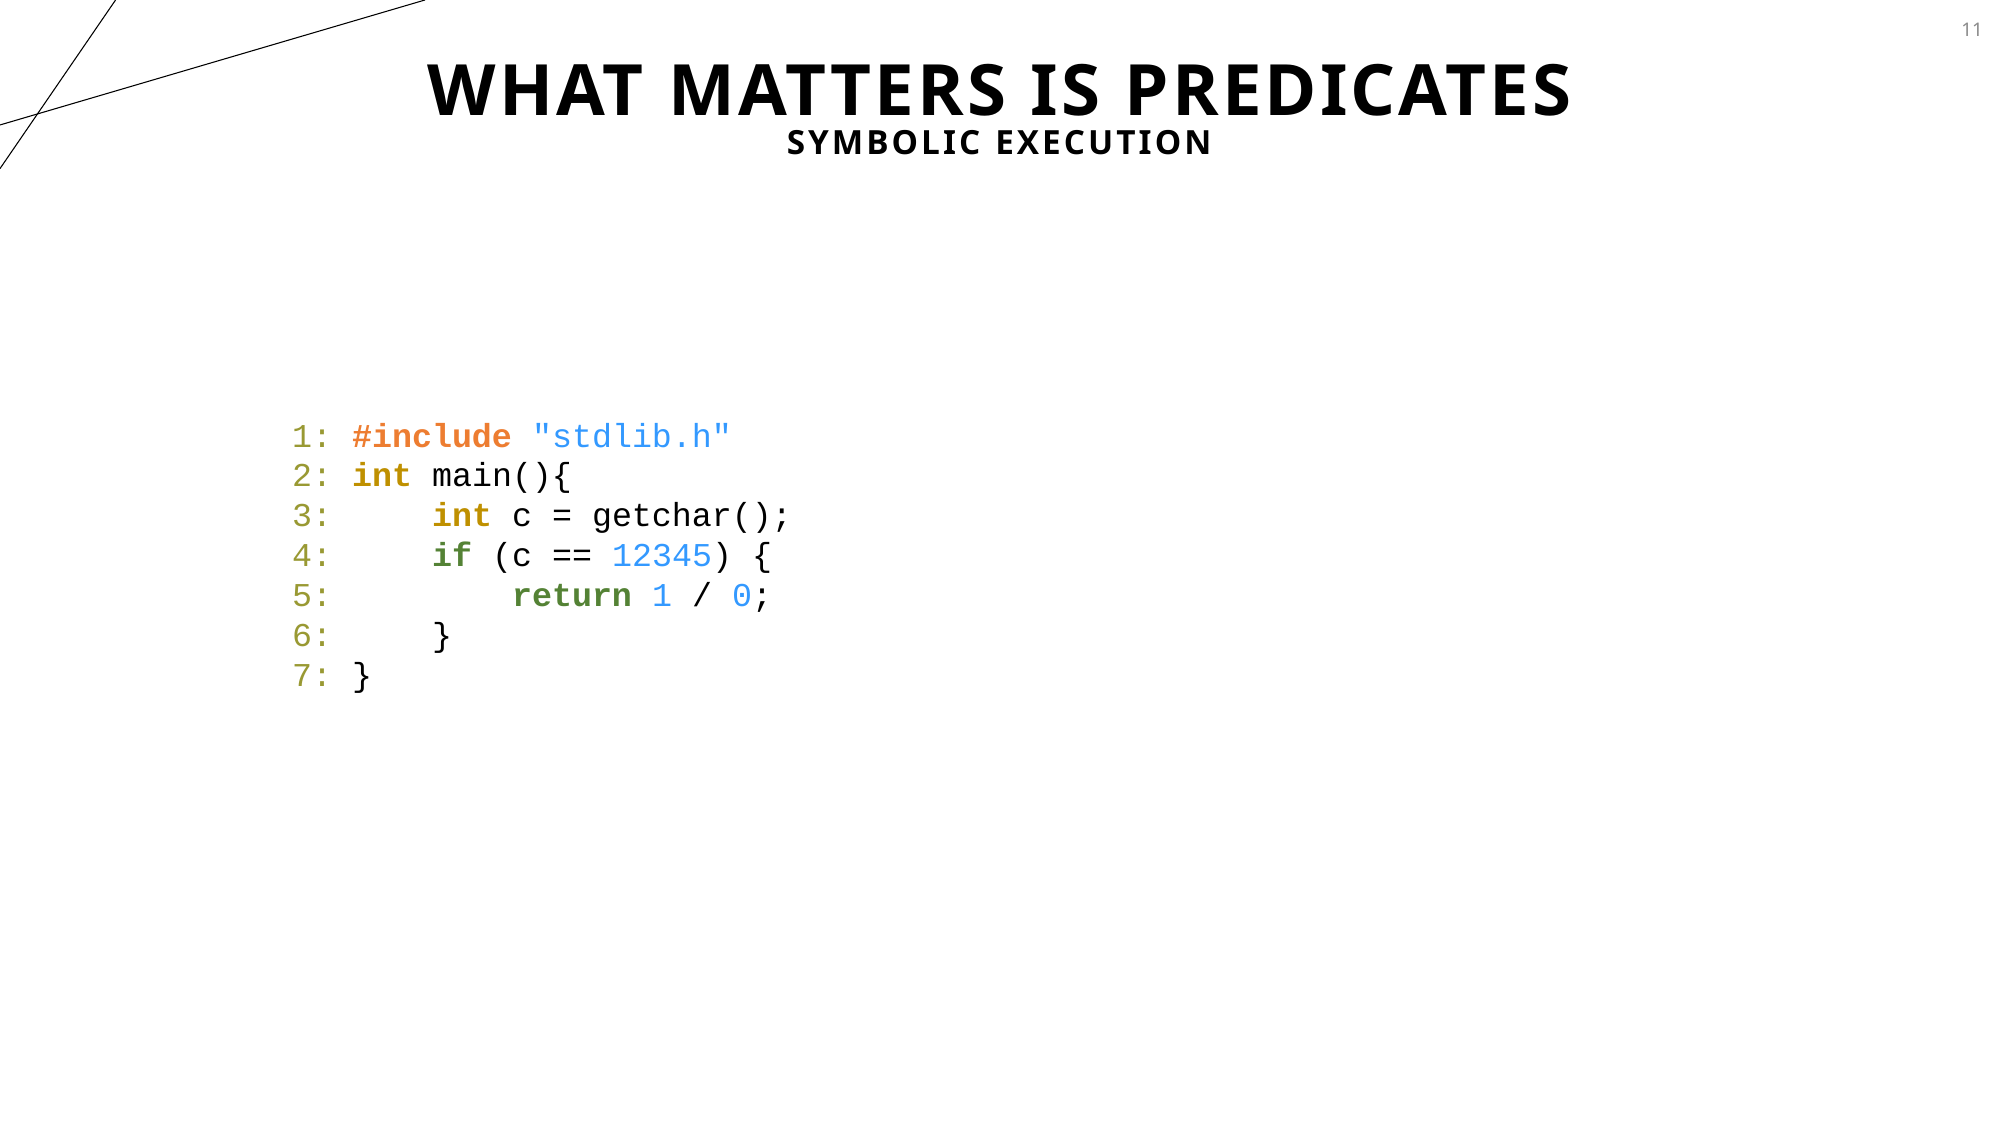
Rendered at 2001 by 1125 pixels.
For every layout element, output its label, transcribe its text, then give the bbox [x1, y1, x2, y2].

text_box 1: #include "stdlib.h" 2: int main(){ 3: int c = getchar(); 4: if (c == 12345) { 5: return 1 / 0; 6: } 7: } [237, 406, 808, 701]
title What matters is predicates [1, 0, 1999, 202]
text_box Symbolic Execution [1, 34, 1998, 253]
